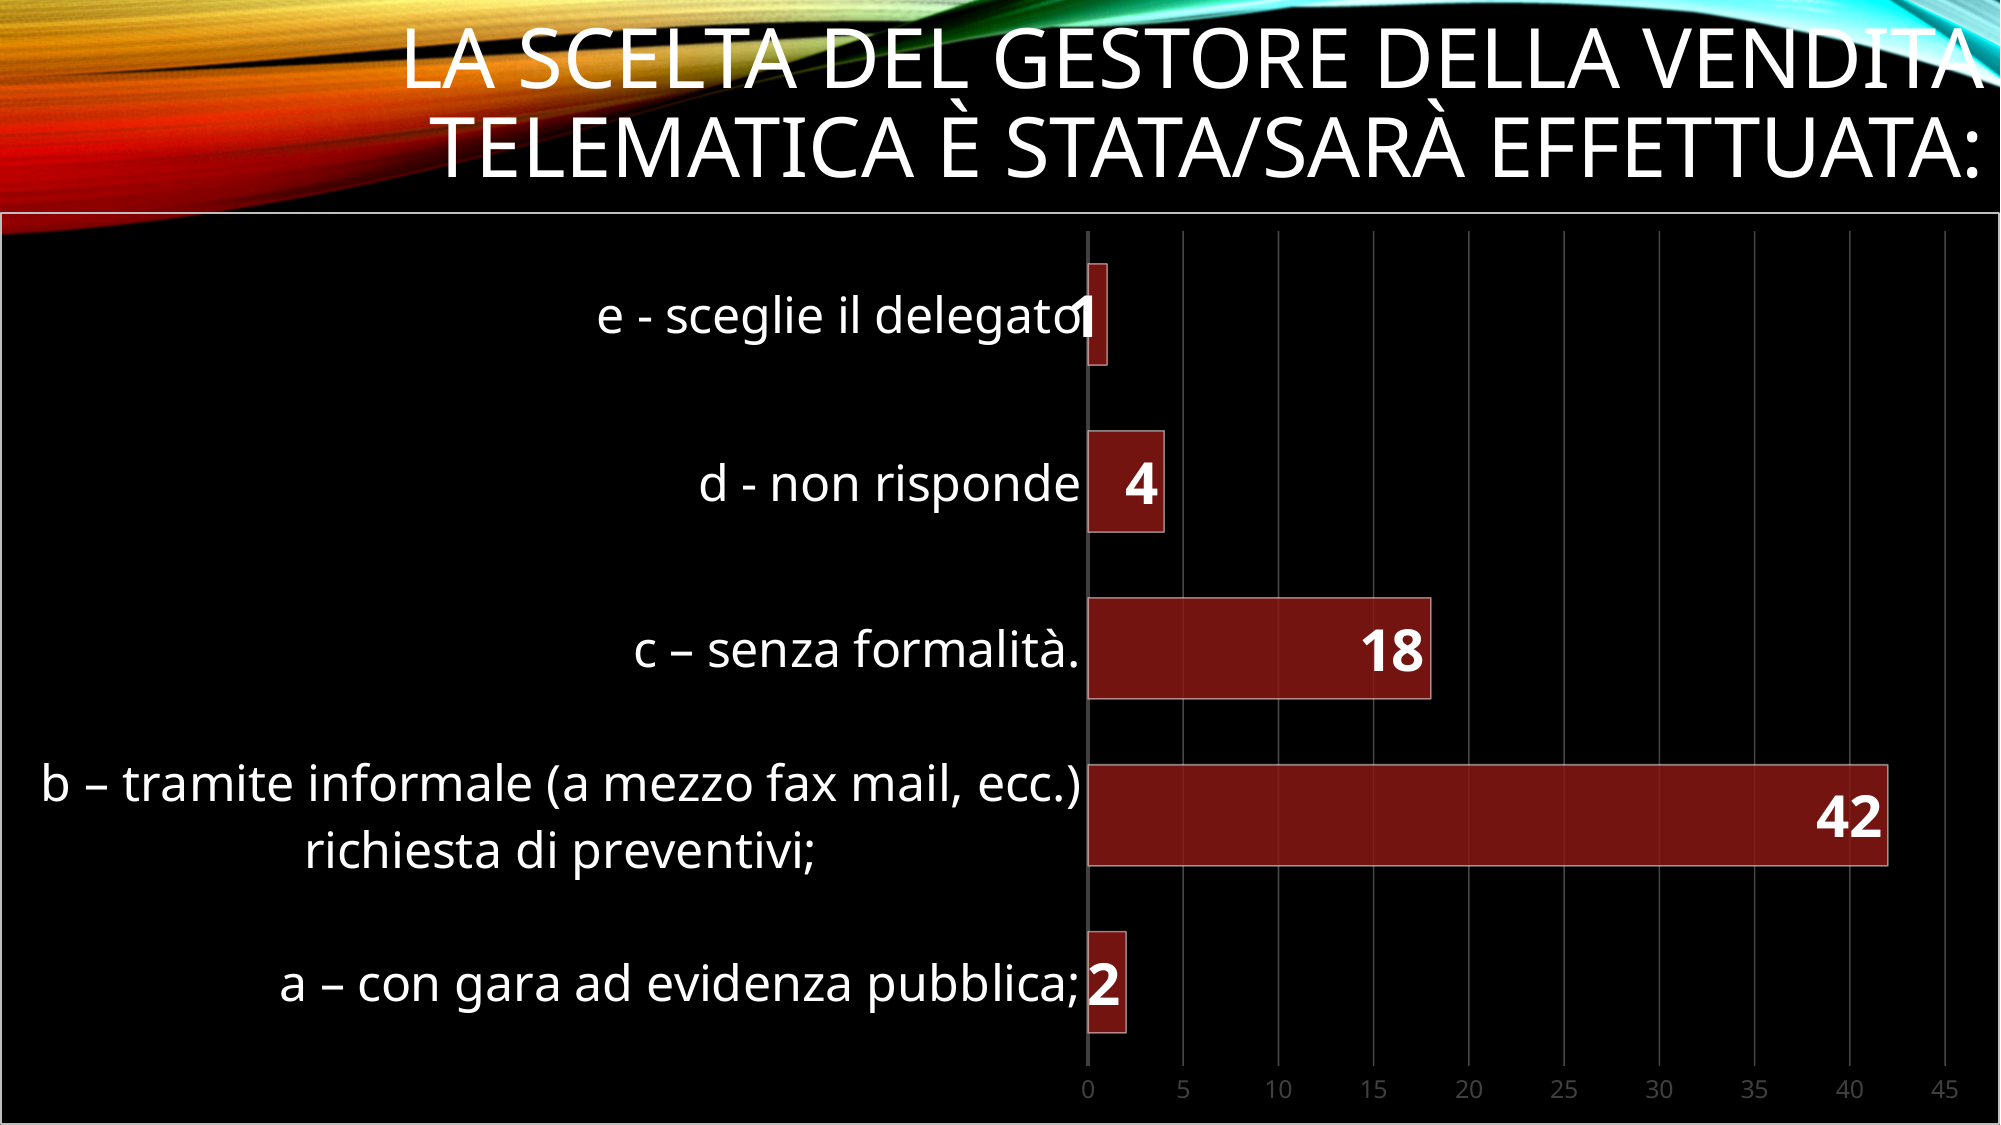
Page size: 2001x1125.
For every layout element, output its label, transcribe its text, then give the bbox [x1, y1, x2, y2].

chart [0, 211, 2000, 1125]
title La scelta del gestore della vendita telematica è stata/sarà effettuata: [0, 0, 2000, 211]
